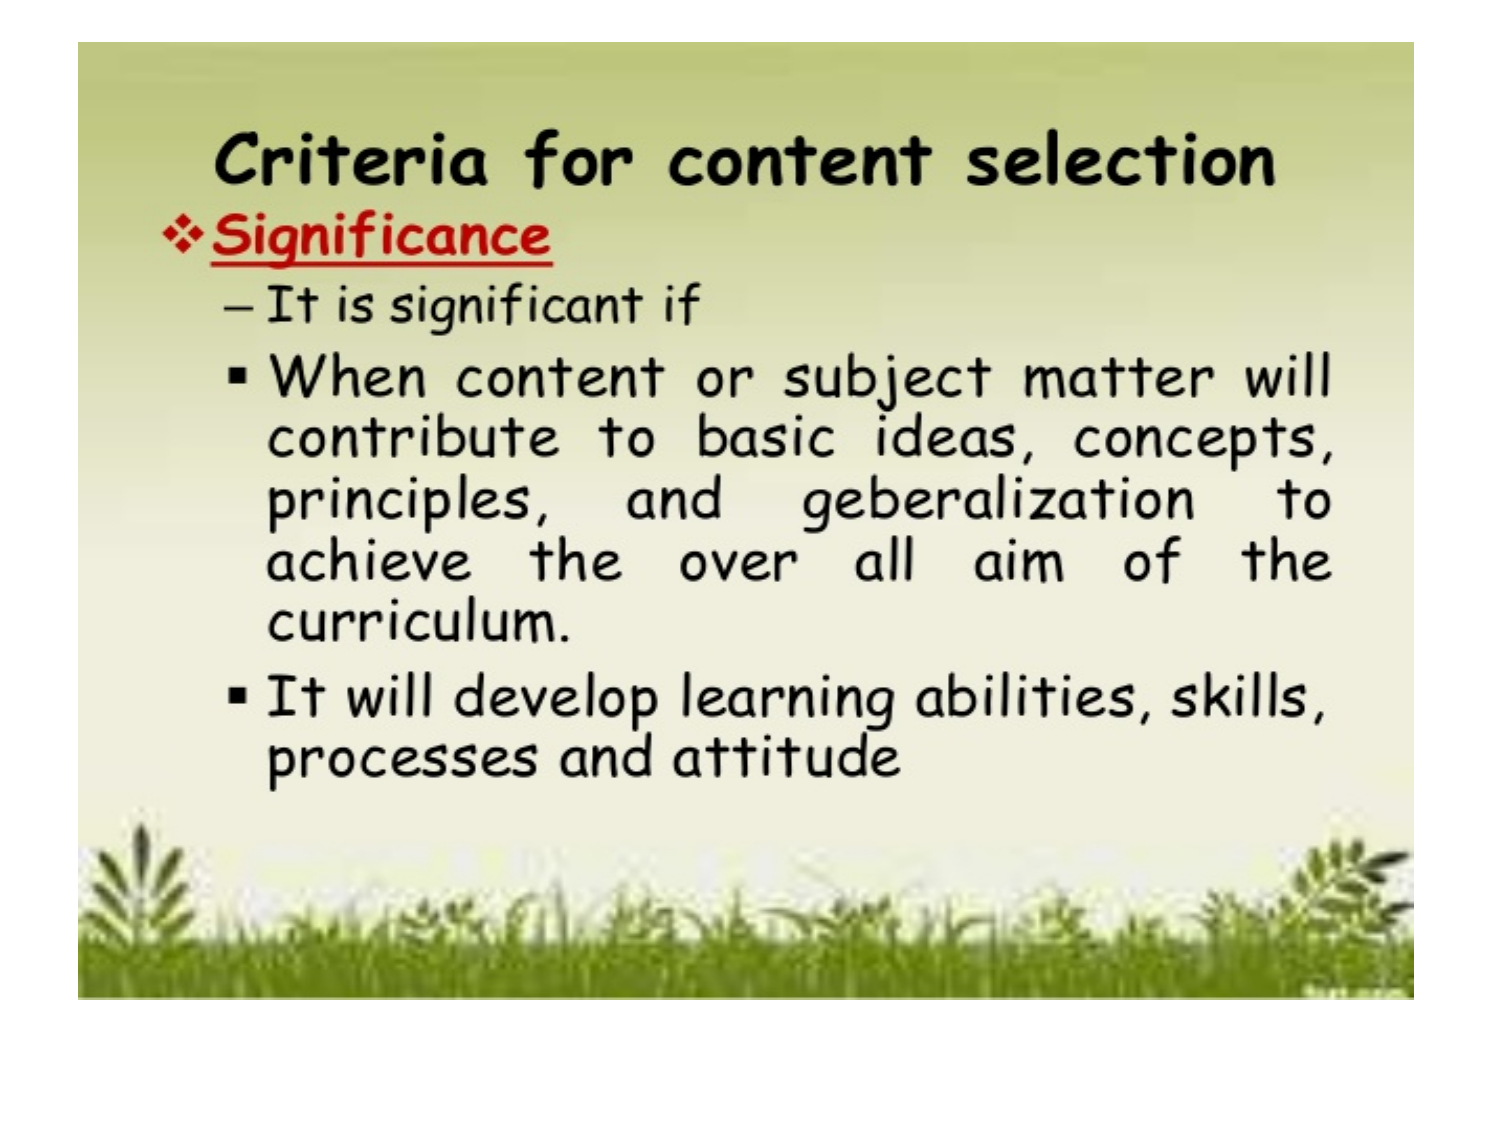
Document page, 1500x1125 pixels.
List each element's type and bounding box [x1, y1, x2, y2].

picture [78, 42, 1414, 1000]
